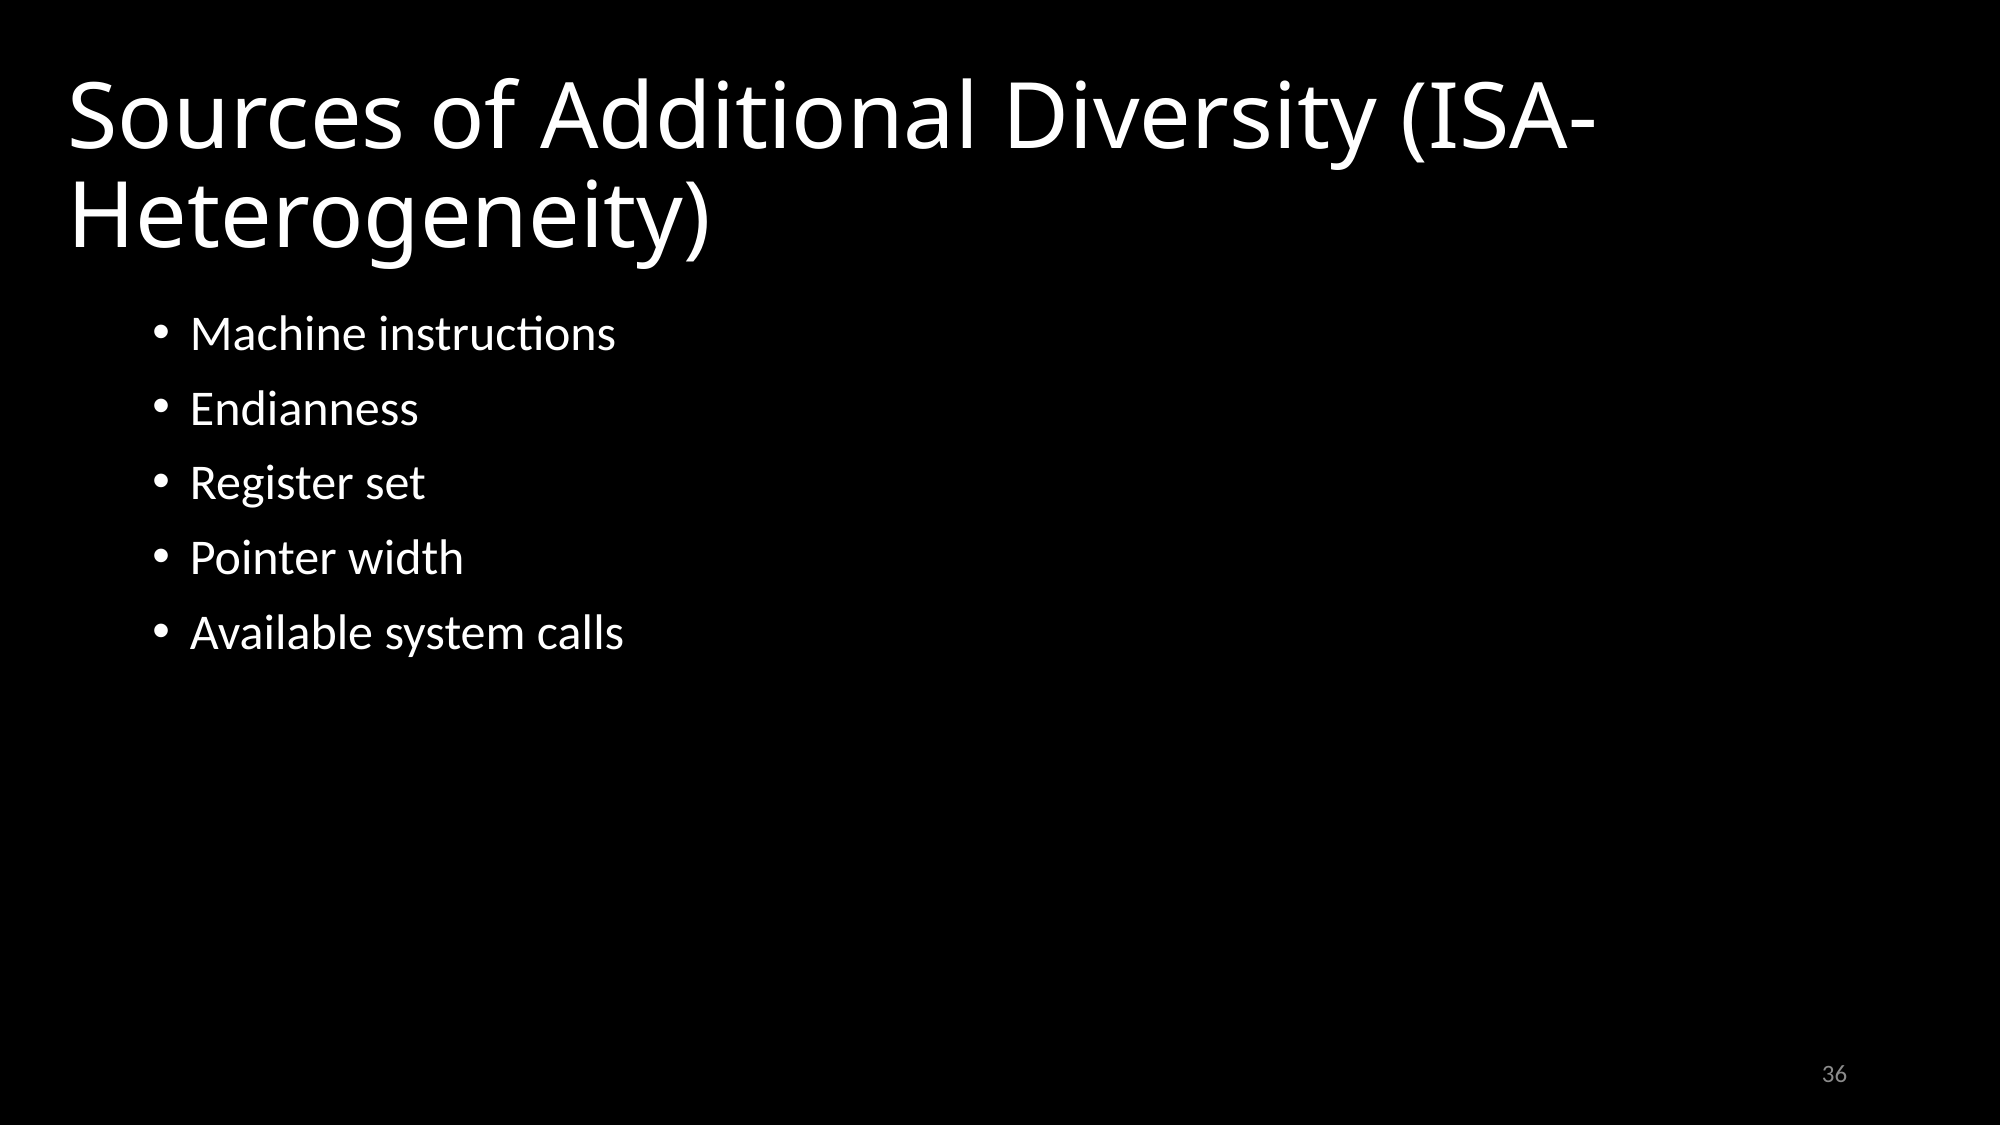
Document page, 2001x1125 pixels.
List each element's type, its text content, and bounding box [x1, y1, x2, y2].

list Machine instructions Endianness Register set Pointer width Available system calls [137, 299, 1863, 1014]
title Sources of Additional Diversity (ISA-Heterogeneity) [52, 59, 1972, 278]
slide_number 36 [1412, 1042, 1863, 1103]
